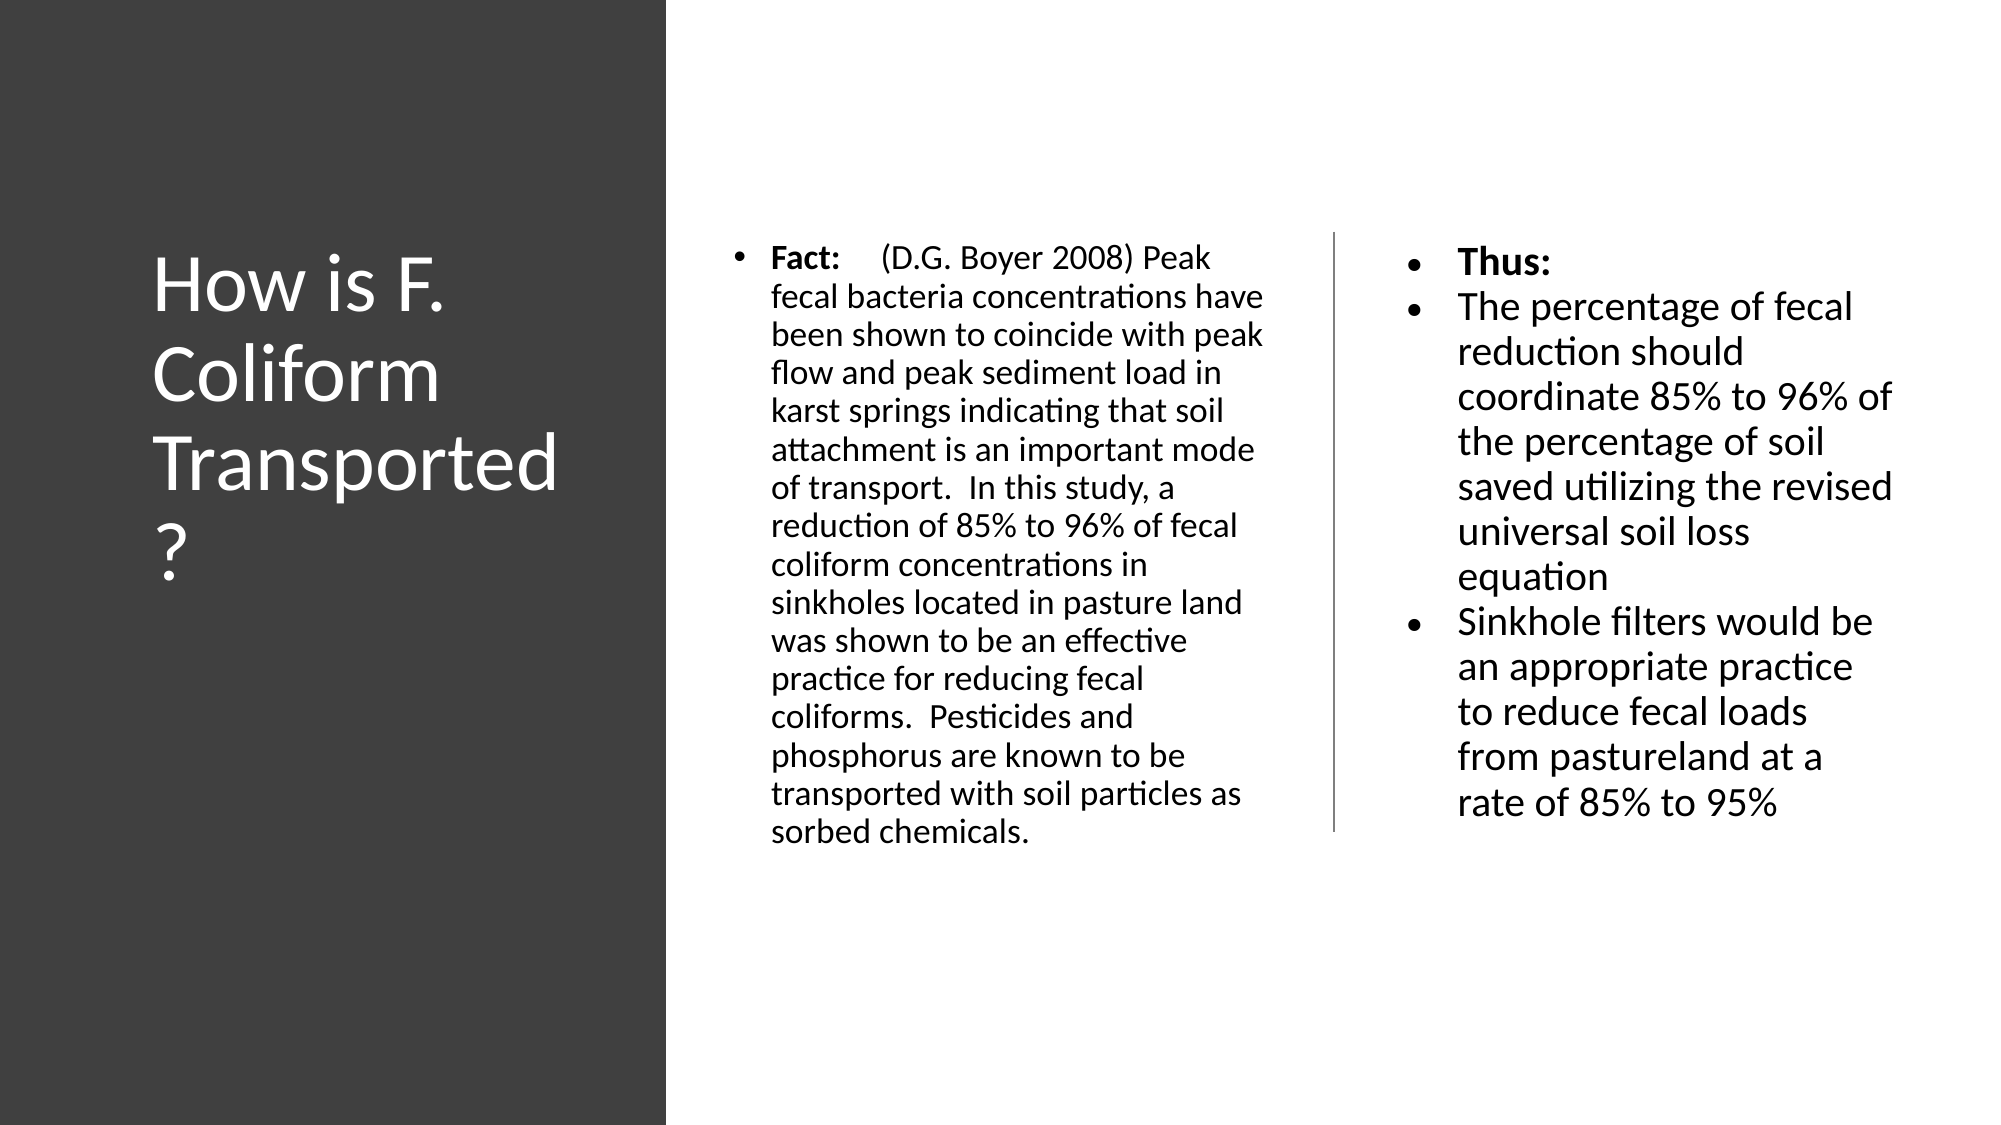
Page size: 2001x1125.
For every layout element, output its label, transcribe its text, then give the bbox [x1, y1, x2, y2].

list Thus: The percentage of fecal reduction should coordinate 85% to 96% of the percentage of soil saved utilizing the revised universal soil loss equation Sinkhole filters would be an appropriate practice to reduce fecal loads from pastureland at a rate of 85% to 95% [1386, 231, 1911, 948]
title How is F. Coliform Transported? [137, 231, 613, 948]
text_box [0, 0, 666, 1125]
list Fact: (D.G. Boyer 2008) Peak fecal bacteria concentrations have been shown to coincide with peak flow and peak sediment load in karst springs indicating that soil attachment is an important mode of transport. In this study, a reduction of 85% to 96% of fecal coliform concentrations in sinkholes located in pasture land was shown to be an effective practice for reducing fecal coliforms. Pesticides and phosphorus are known to be transported with soil particles as sorbed chemicals. [718, 231, 1281, 948]
